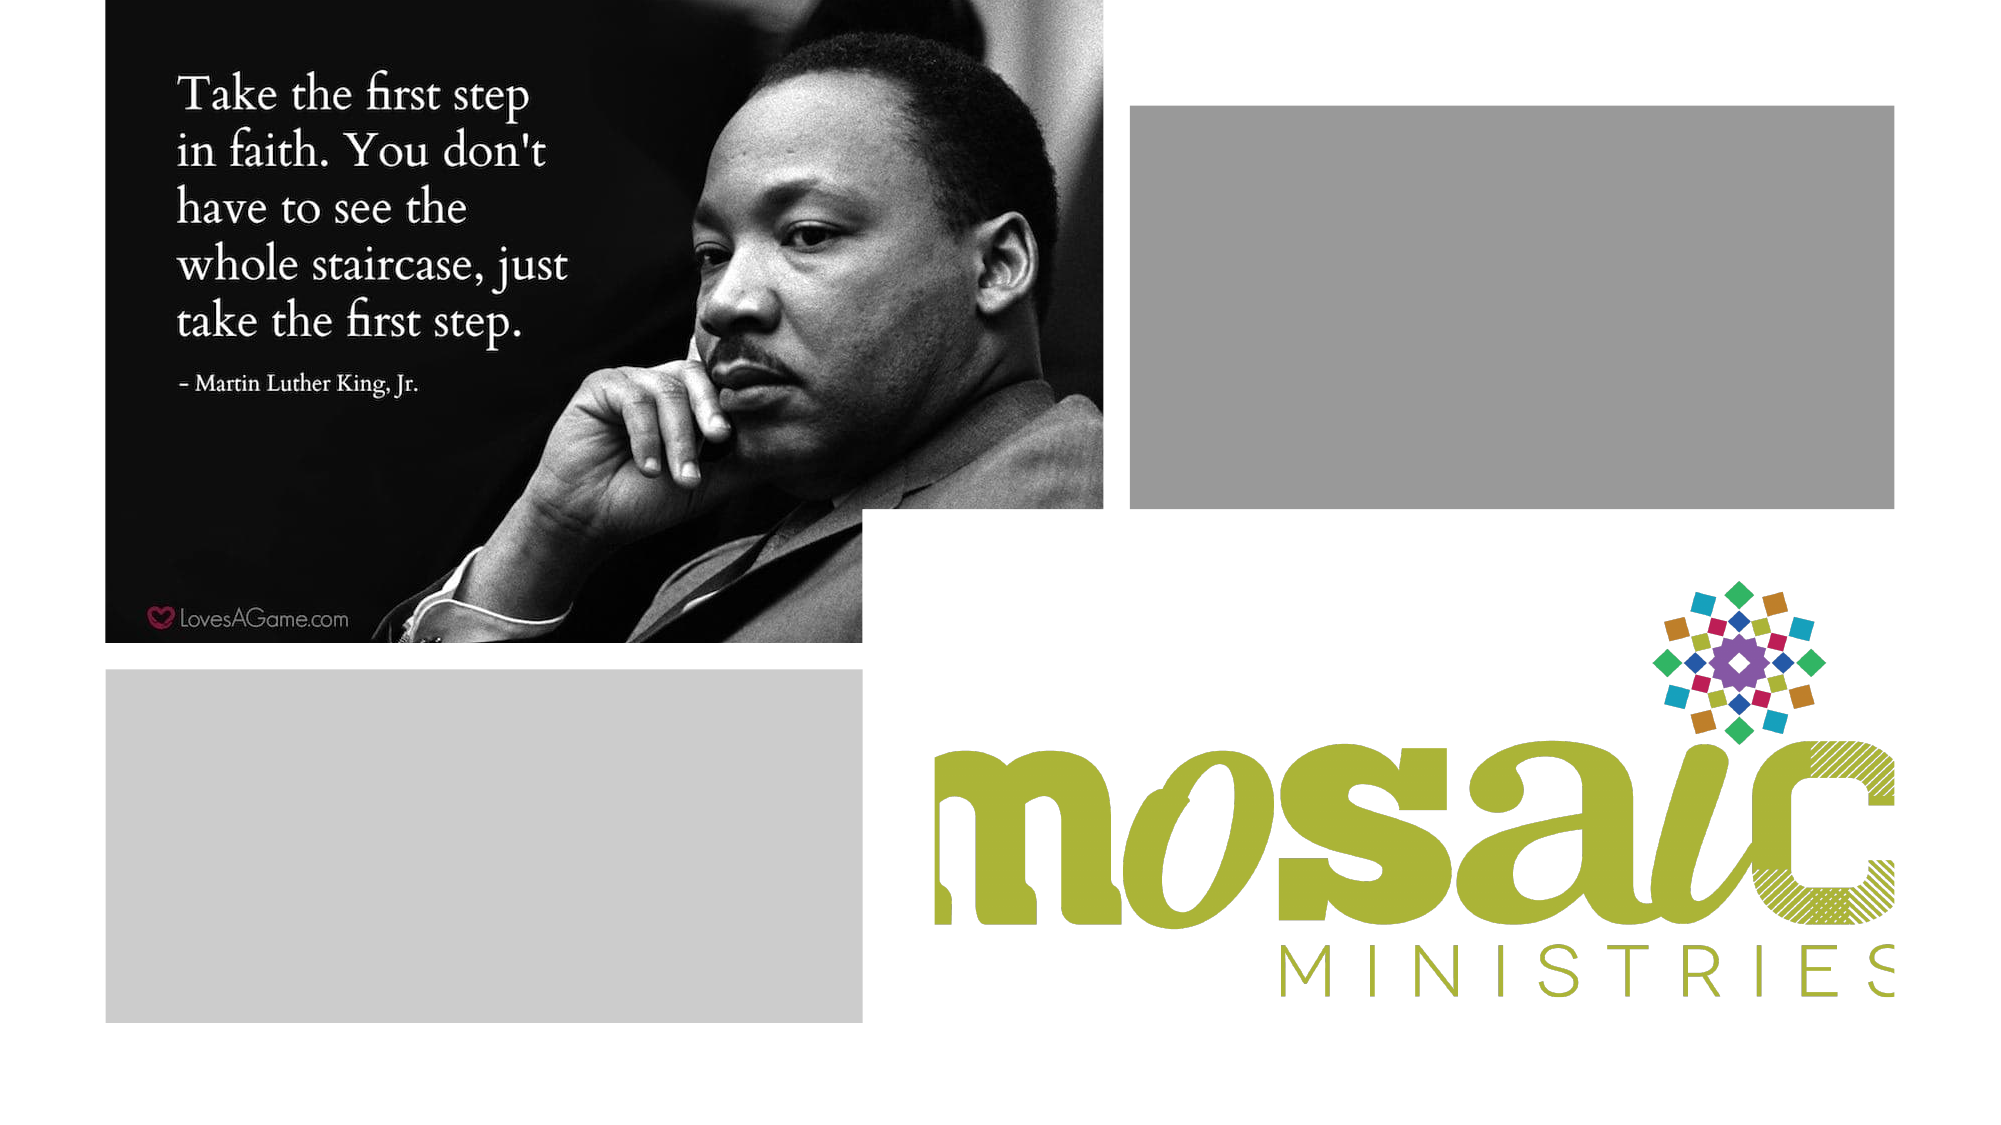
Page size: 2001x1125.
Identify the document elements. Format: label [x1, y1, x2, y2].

picture [105, 0, 1895, 1067]
text_box [1129, 104, 1895, 510]
text_box [104, 668, 864, 1024]
